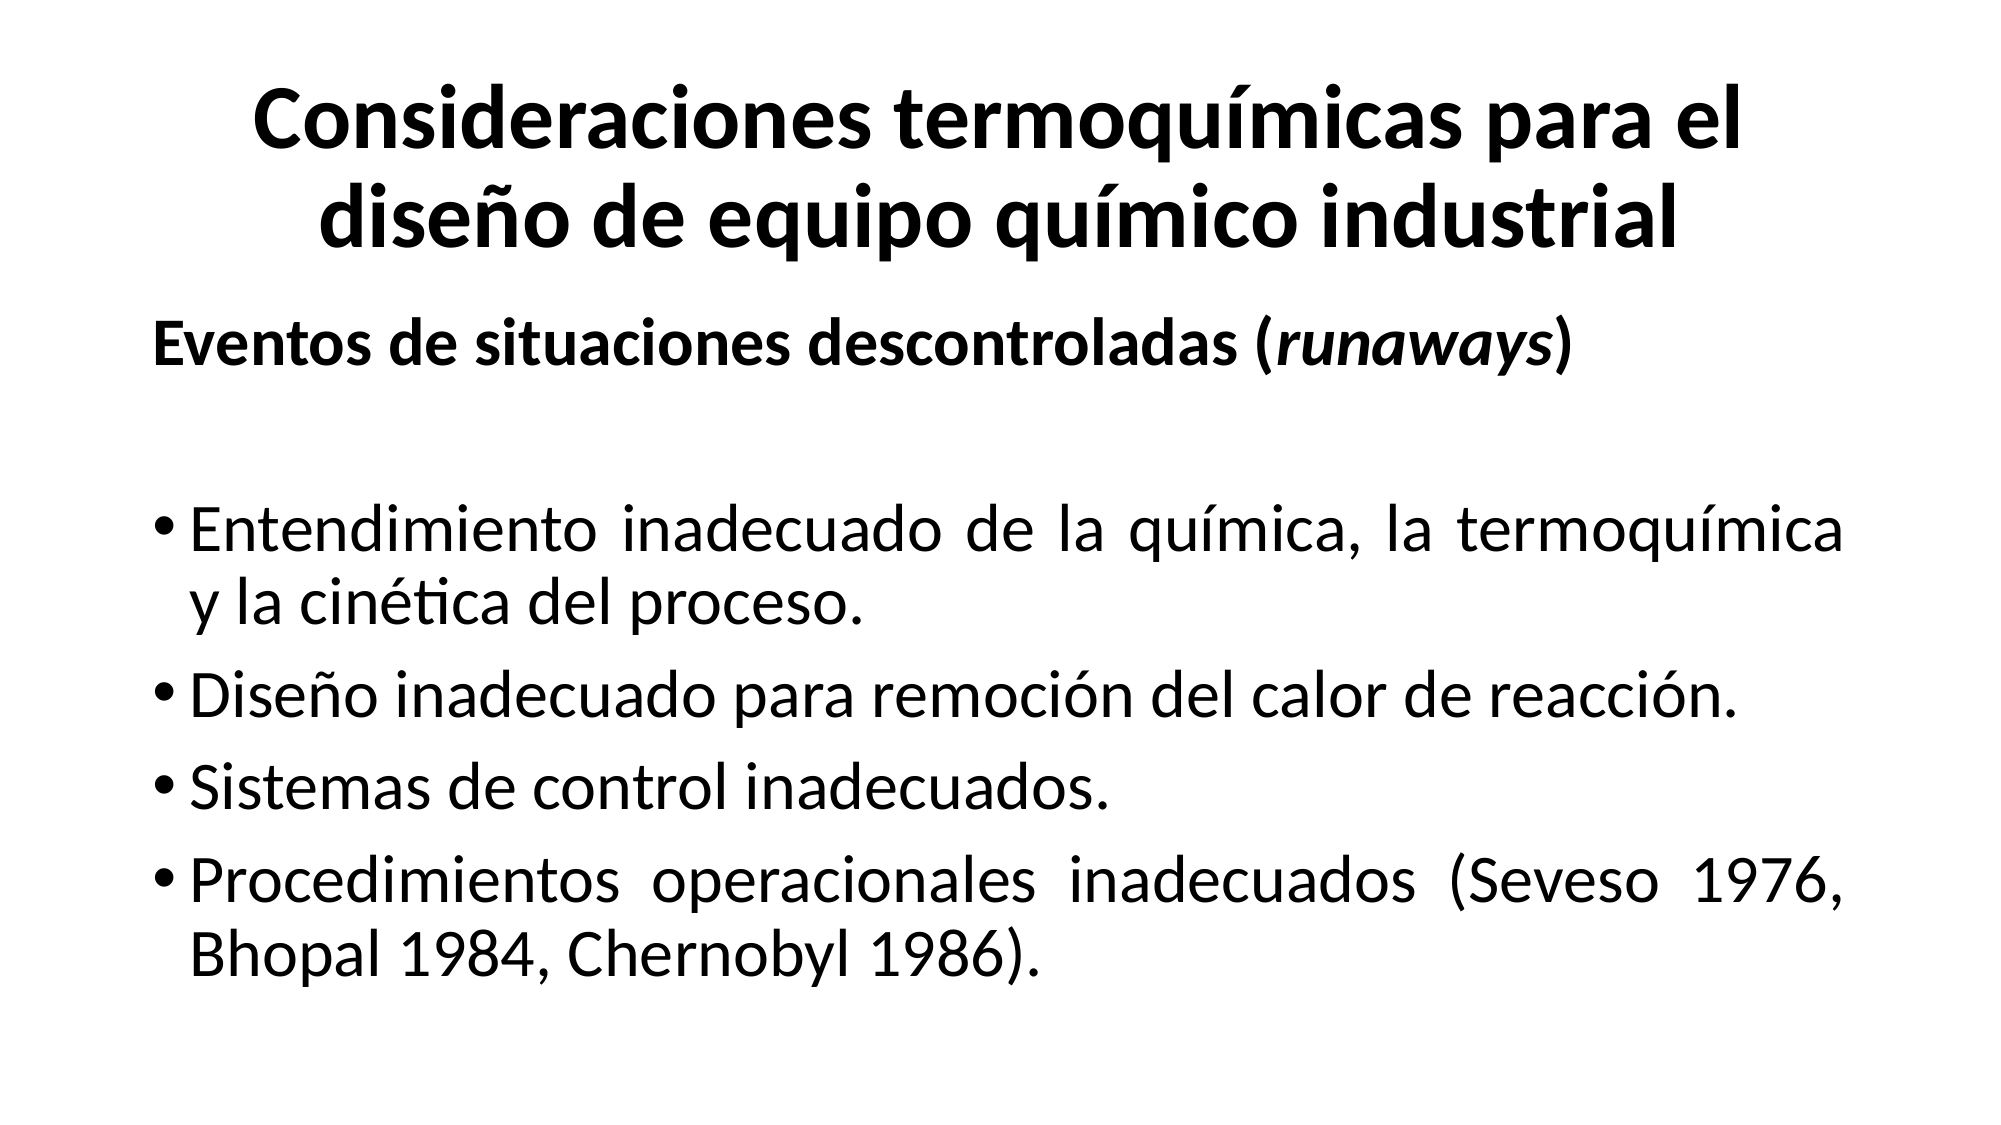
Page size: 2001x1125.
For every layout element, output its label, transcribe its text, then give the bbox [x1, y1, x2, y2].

title Consideraciones termoquímicas para el diseño de equipo químico industrial [137, 59, 1863, 278]
list Eventos de situaciones descontroladas (runaways) Entendimiento inadecuado de la química, la termoquímica y la cinética del proceso. Diseño inadecuado para remoción del calor de reacción. Sistemas de control inadecuados. Procedimientos operacionales inadecuados (Seveso 1976, Bhopal 1984, Chernobyl 1986). [137, 299, 1863, 1014]
